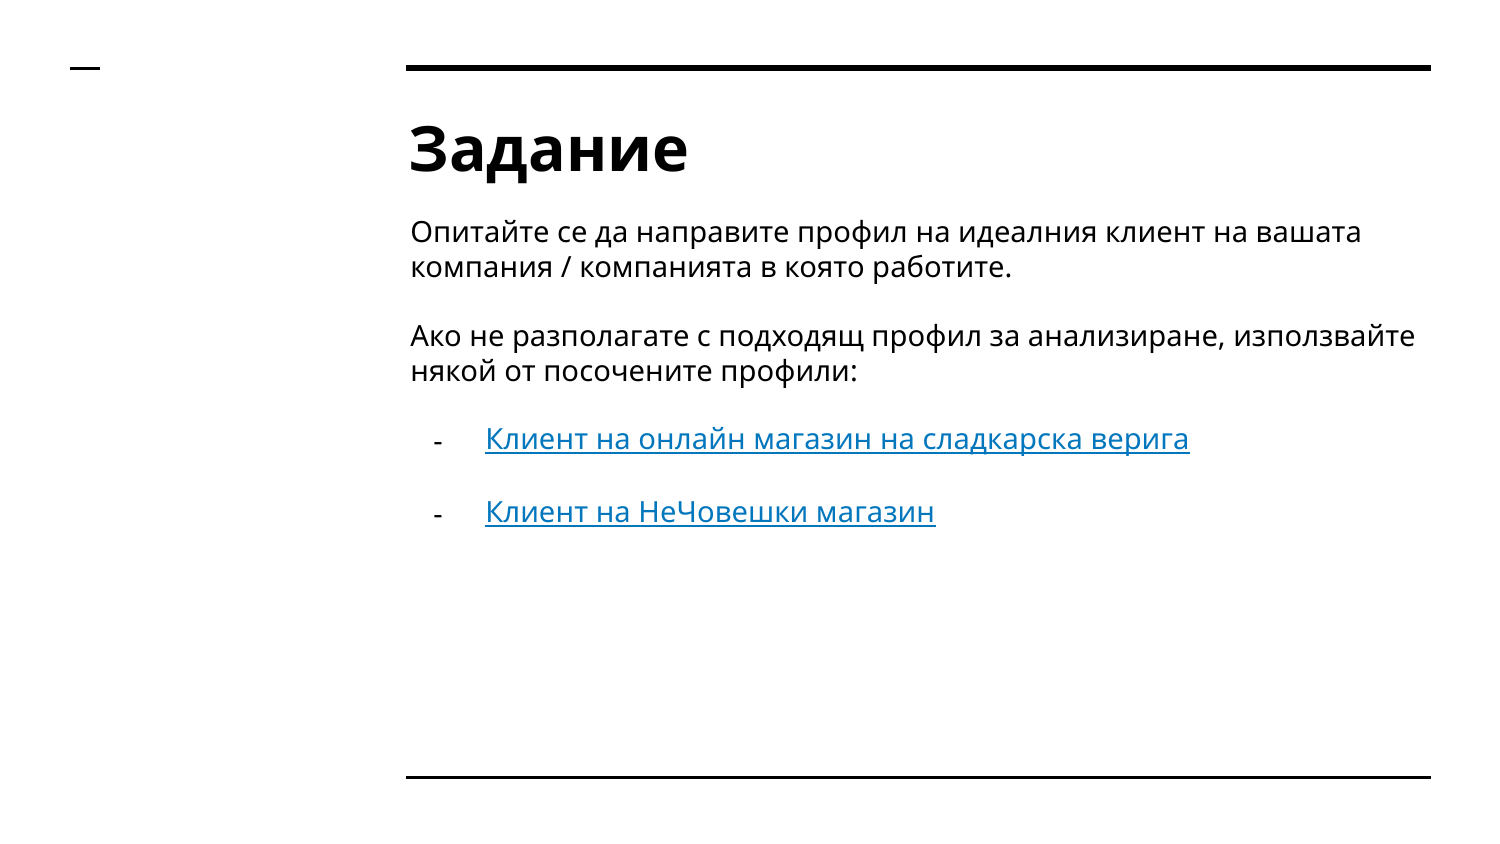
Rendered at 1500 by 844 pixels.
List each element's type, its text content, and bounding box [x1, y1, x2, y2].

title Задание [393, 94, 1431, 199]
list Опитайте се да направите профил на идеалния клиент на вашата компания / компанията в която работите. Ако не разполагате с подходящ профил за анализиране, използвайте някой от посочените профили: Клиент на онлайн магазин на сладкарска верига Клиент на НеЧовешки магазин [395, 198, 1433, 807]
